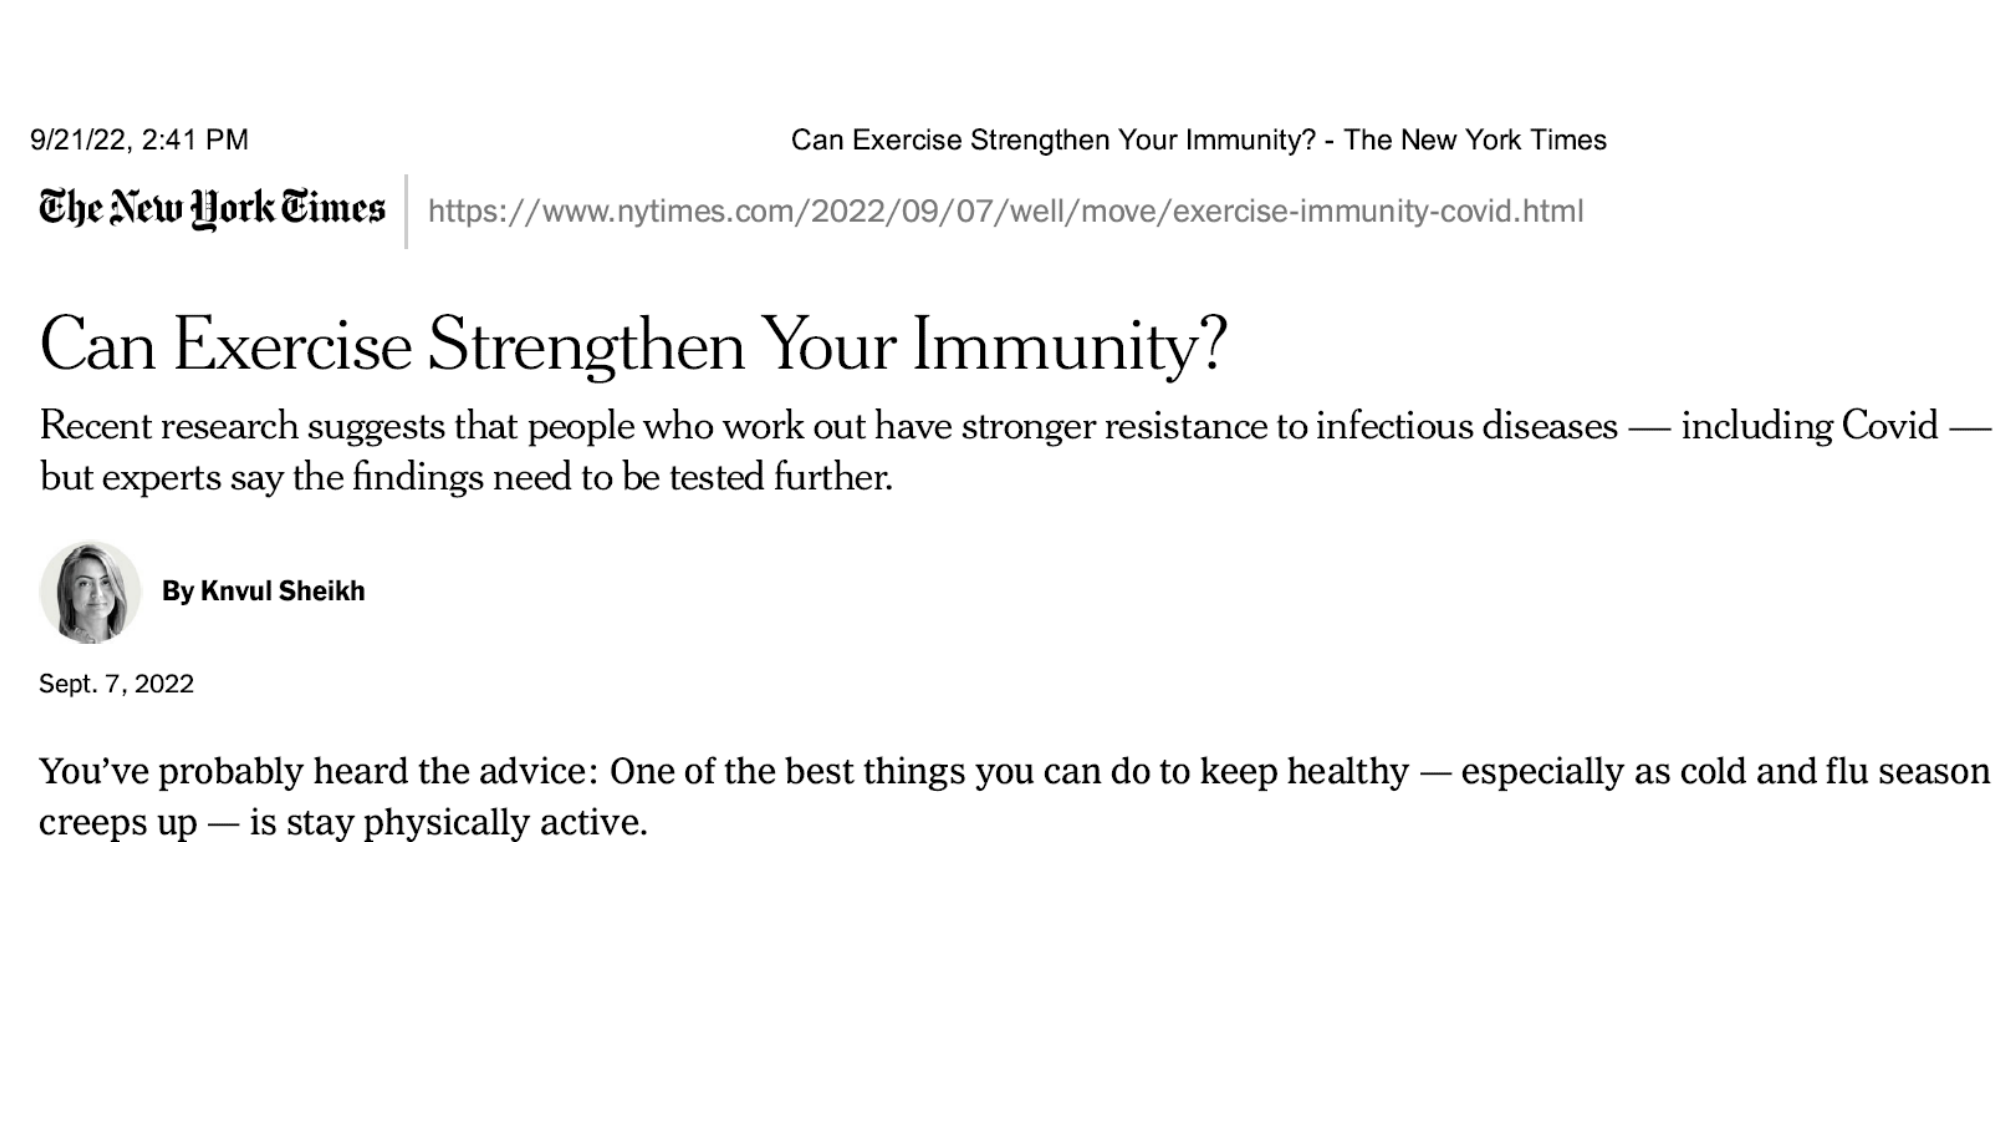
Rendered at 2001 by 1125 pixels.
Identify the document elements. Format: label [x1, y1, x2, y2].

picture [19, 101, 2000, 842]
